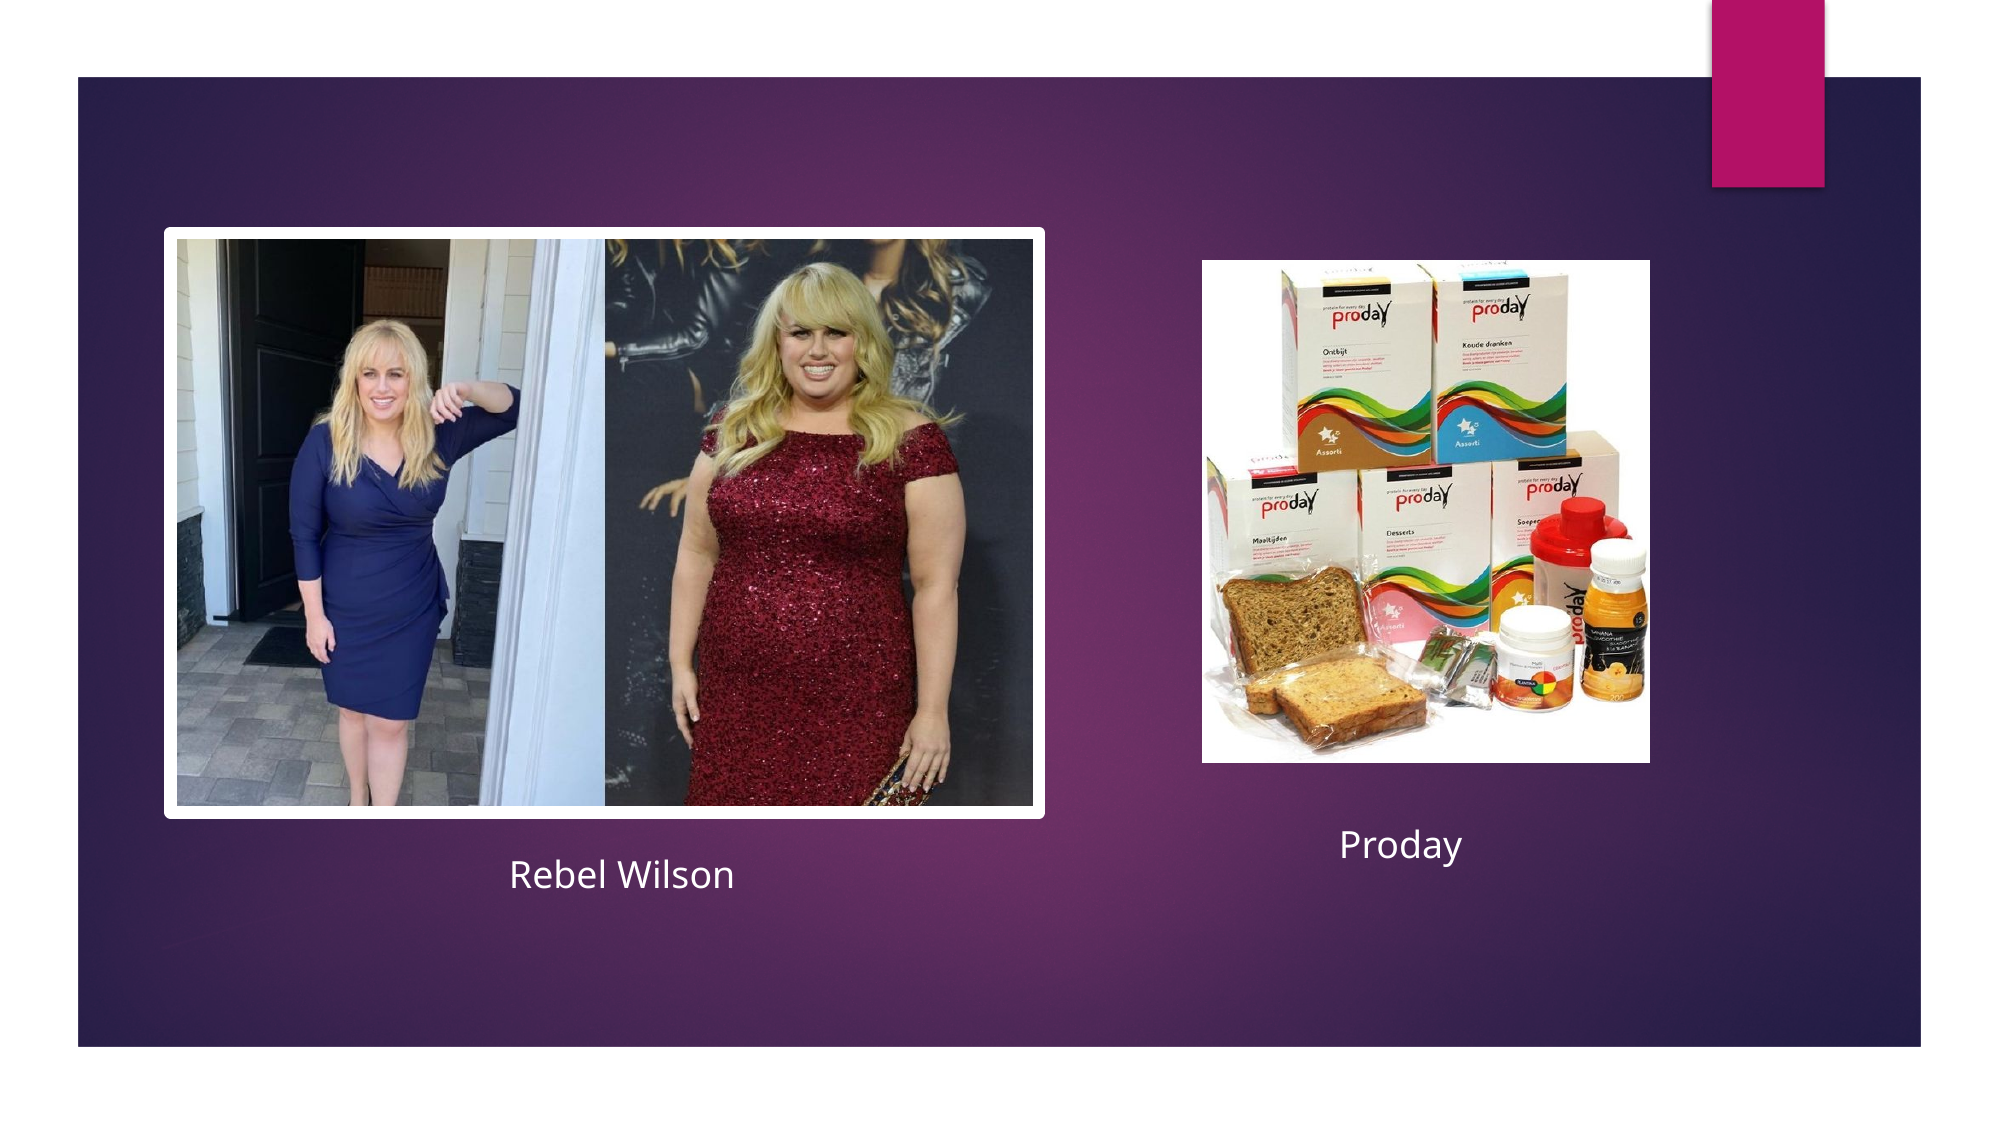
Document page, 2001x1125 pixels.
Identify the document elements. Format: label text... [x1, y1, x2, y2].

picture [1202, 260, 1651, 764]
text_box Proday [1324, 813, 2000, 874]
picture [176, 238, 1034, 807]
text_box Rebel Wilson [494, 843, 1170, 904]
